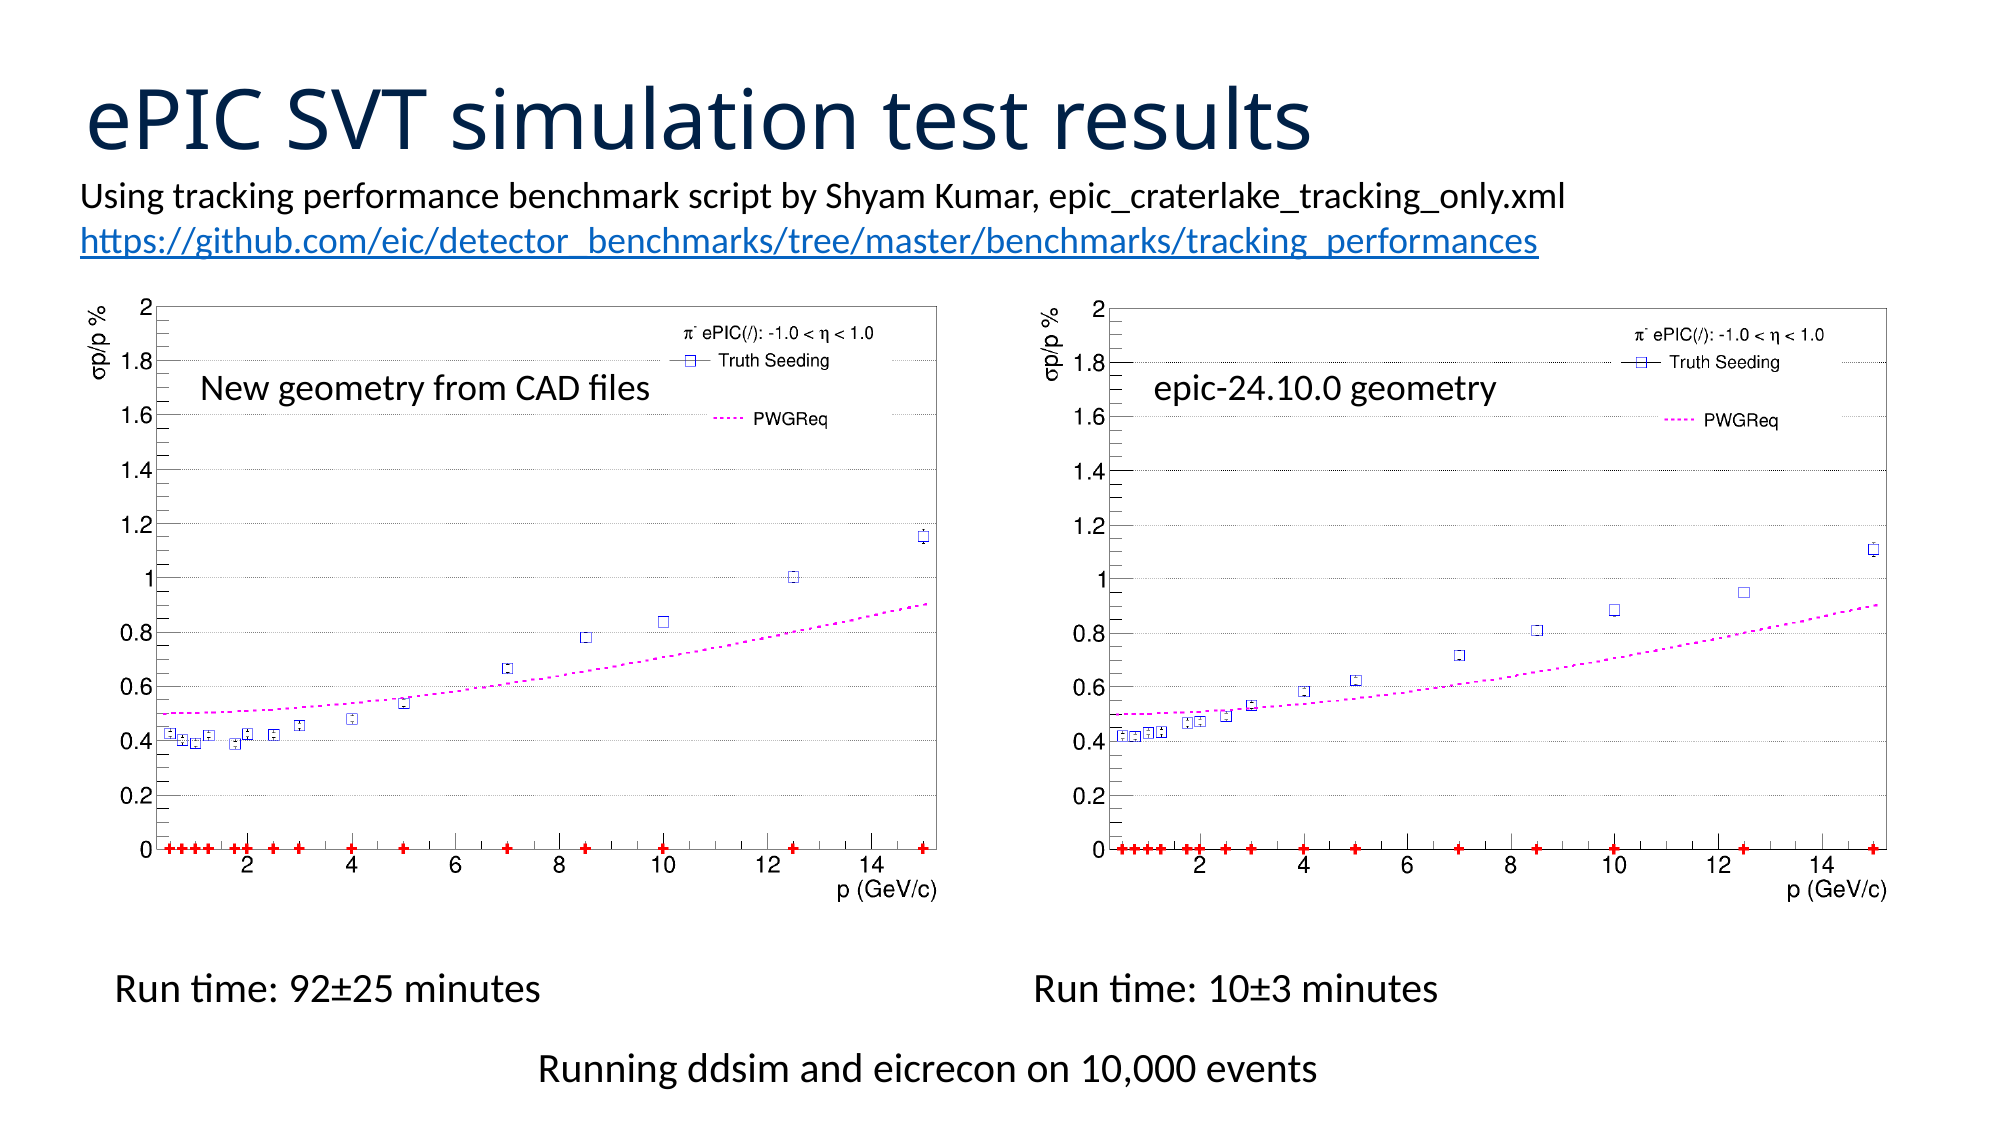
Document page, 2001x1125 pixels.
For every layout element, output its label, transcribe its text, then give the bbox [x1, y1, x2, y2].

text_box Run time: 92±25 minutes [99, 952, 950, 1018]
text_box Run time: 10±3 minutes [1018, 952, 1868, 1018]
picture [1018, 276, 1932, 913]
picture [65, 274, 982, 913]
text_box Using tracking performance benchmark script by Shyam Kumar, epic_craterlake_tracking_only.xml https://github.com/eic/detector_benchmarks/tree/master/benchmarks/tracking_performances [65, 163, 1932, 269]
text_box ePIC SVT simulation test results [70, 59, 1937, 174]
text_box Running ddsim and eicrecon on 10,000 events [523, 1033, 1980, 1099]
